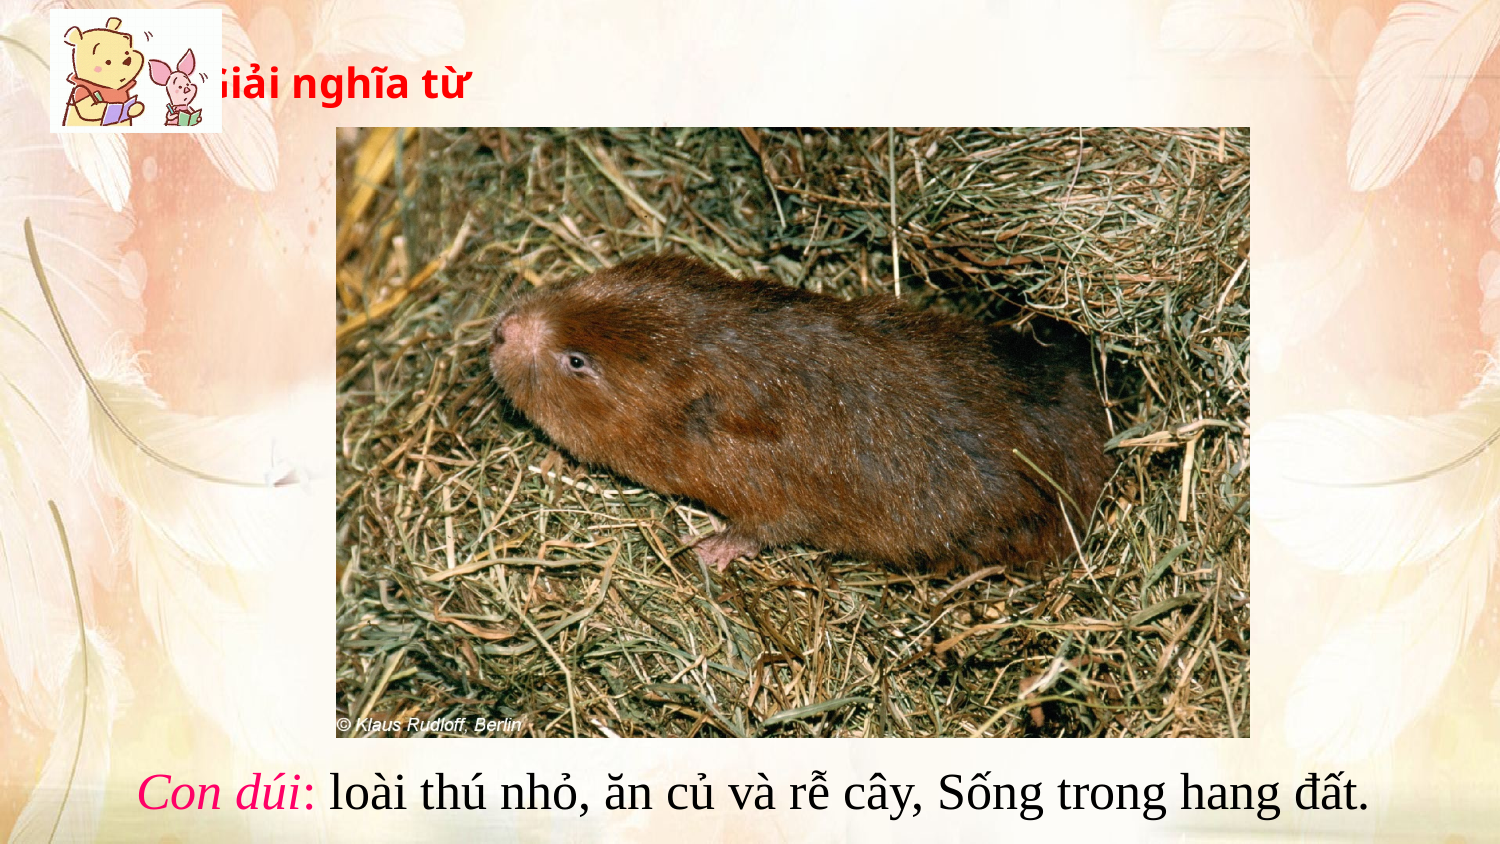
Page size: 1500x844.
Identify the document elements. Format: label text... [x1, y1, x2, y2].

picture [0, 0, 1500, 844]
text_box Con dúi: loài thú nhỏ, ăn củ và rễ cây, Sống trong hang đất. [87, 749, 1420, 827]
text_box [49, 9, 519, 134]
